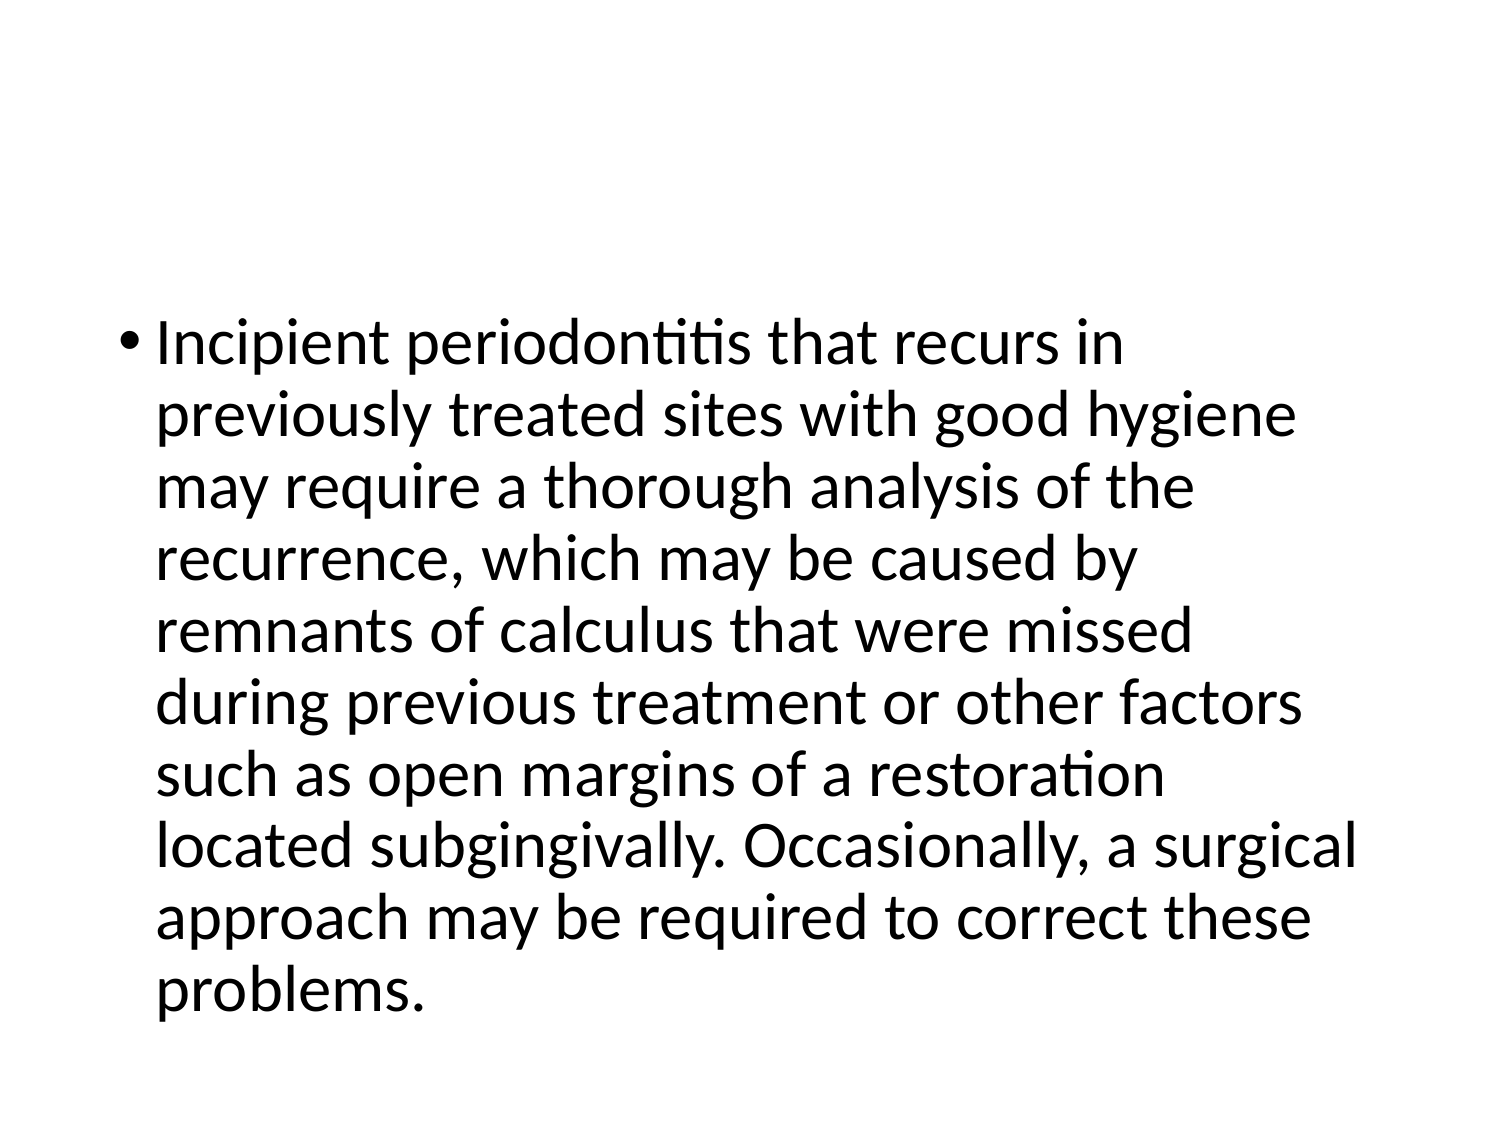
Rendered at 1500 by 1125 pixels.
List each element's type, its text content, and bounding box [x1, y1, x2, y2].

list Incipient periodontitis that recurs in previously treated sites with good hygiene may require a thorough analysis of the recurrence, which may be caused by remnants of calculus that were missed during previous treatment or other factors such as open margins of a restoration located subgingivally. Occasionally, a surgical approach may be required to correct these problems. [103, 299, 1397, 1014]
